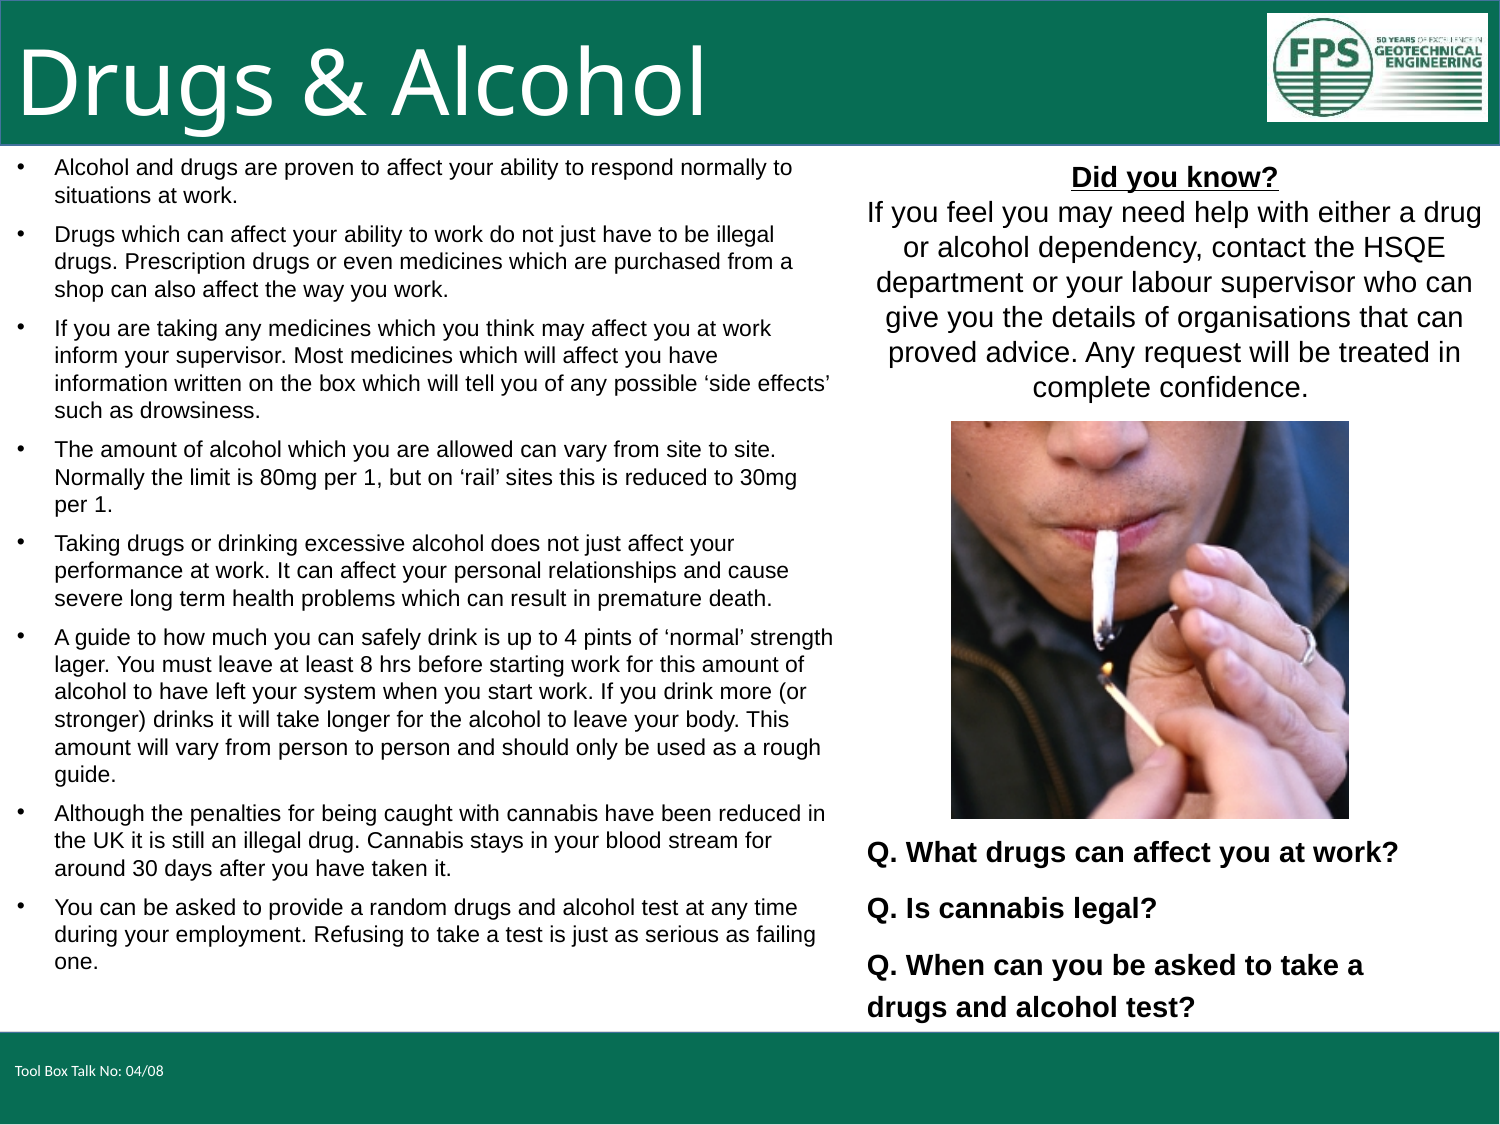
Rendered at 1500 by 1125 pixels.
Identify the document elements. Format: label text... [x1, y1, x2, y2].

list Alcohol and drugs are proven to affect your ability to respond normally to situations at work. Drugs which can affect your ability to work do not just have to be illegal drugs. Prescription drugs or even medicines which are purchased from a shop can also affect the way you work. If you are taking any medicines which you think may affect you at work inform your supervisor. Most medicines which will affect you have information written on the box which will tell you of any possible ‘side effects’ such as drowsiness. The amount of alcohol which you are allowed can vary from site to site. Normally the limit is 80mg per 1, but on ‘rail’ sites this is reduced to 30mg per 1. Taking drugs or drinking excessive alcohol does not just affect your performance at work. It can affect your personal relationships and cause severe long term health problems which can result in premature death. A guide to how much you can safely drink is up to 4 pints of ‘normal’ strength lager. You must leave at least 8 hrs before starting work for this amount of alcohol to have left your system when you start work. If you drink more (or stronger) drinks it will take longer for the alcohol to leave your body. This amount will vary from person to person and should only be used as a rough guide. Although the penalties for being caught with cannabis have been reduced in the UK it is still an illegal drug. Cannabis stays in your blood stream for around 30 days after you have taken it. You can be asked to provide a random drugs and alcohol test at any time during your employment. Refusing to take a test is just as serious as failing one. [1, 146, 850, 1032]
picture [951, 421, 1349, 819]
picture [0, 1032, 1499, 1124]
text_box Did you know? If you feel you may need help with either a drug or alcohol dependency, contact the HSQE department or your labour supervisor who can give you the details of organisations that can proved advice. Any request will be treated in complete confidence. [849, 151, 1500, 411]
text_box Tool Box Talk No: 04/08 [0, 1053, 204, 1090]
picture [1267, 13, 1488, 122]
list Q. What drugs can affect you at work? Q. Is cannabis legal? Q. When can you be asked to take a drugs and alcohol test? [851, 818, 1448, 1032]
title Drugs & Alcohol [0, 25, 1294, 146]
